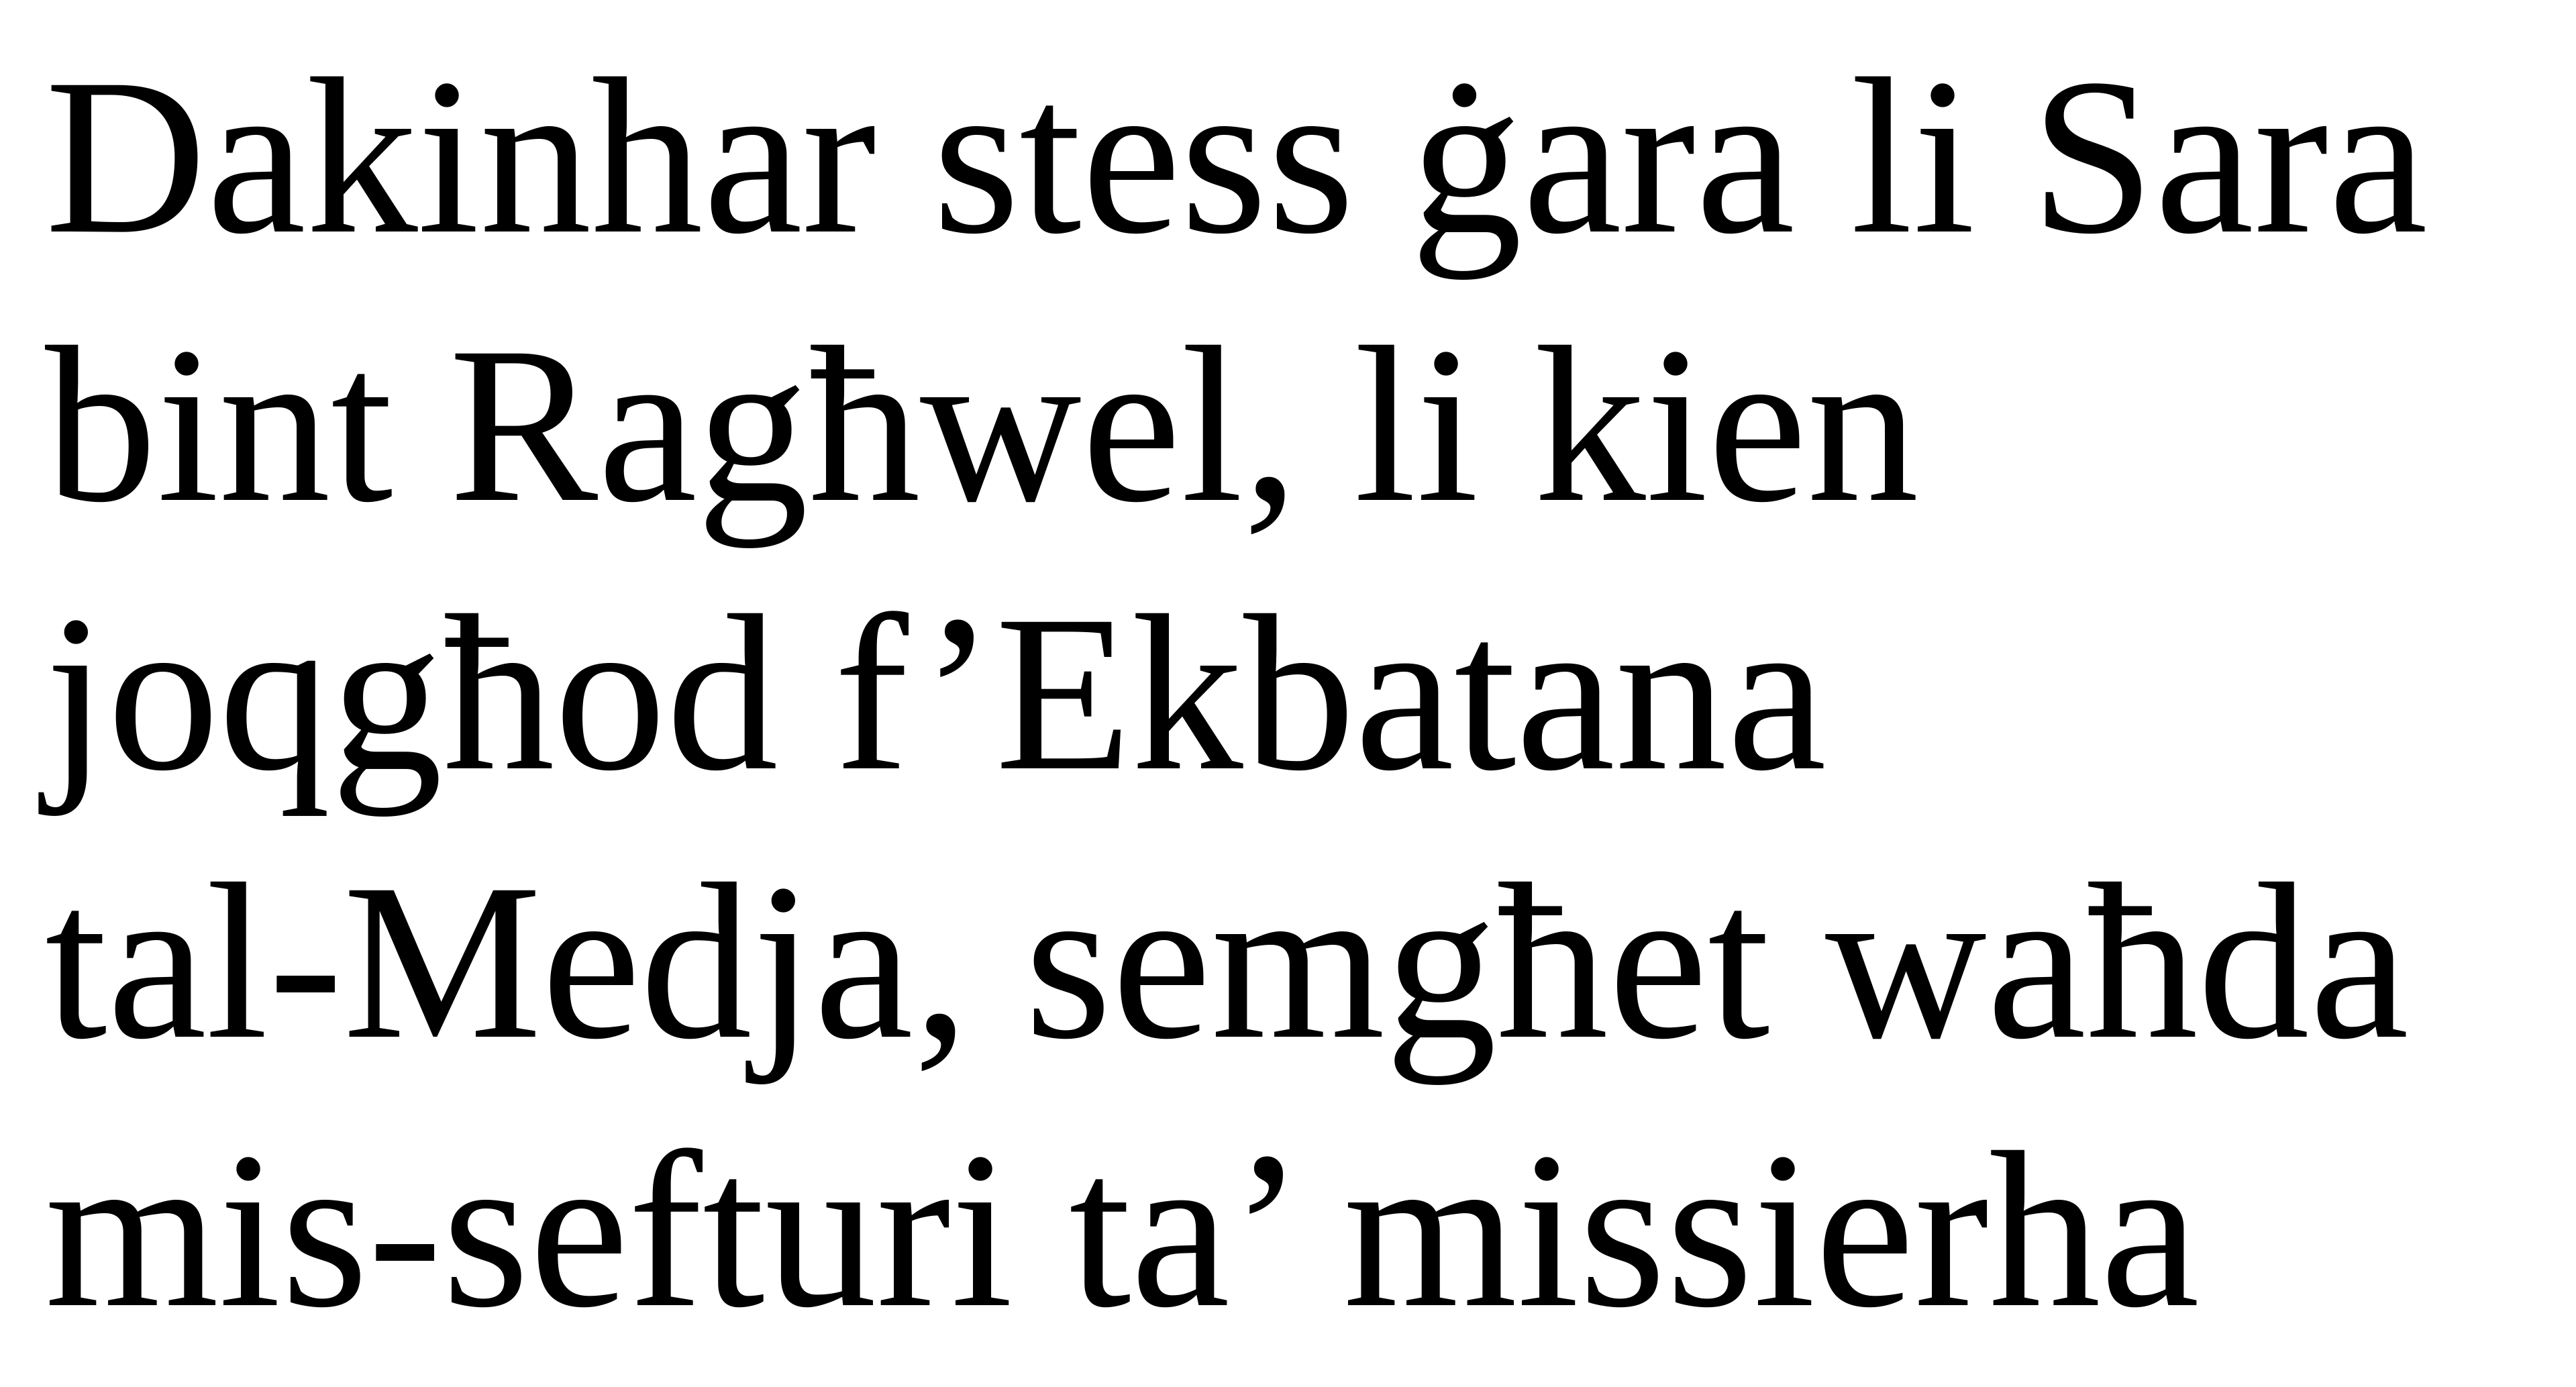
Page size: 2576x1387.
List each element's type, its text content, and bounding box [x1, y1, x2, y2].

text_box Dakinhar stess ġara li Sara bint Ragħwel, li kien joqgħod f’Ekbatana tal-Medja, semgħet waħda mis-sefturi ta’ missierha [35, 3, 2548, 1355]
